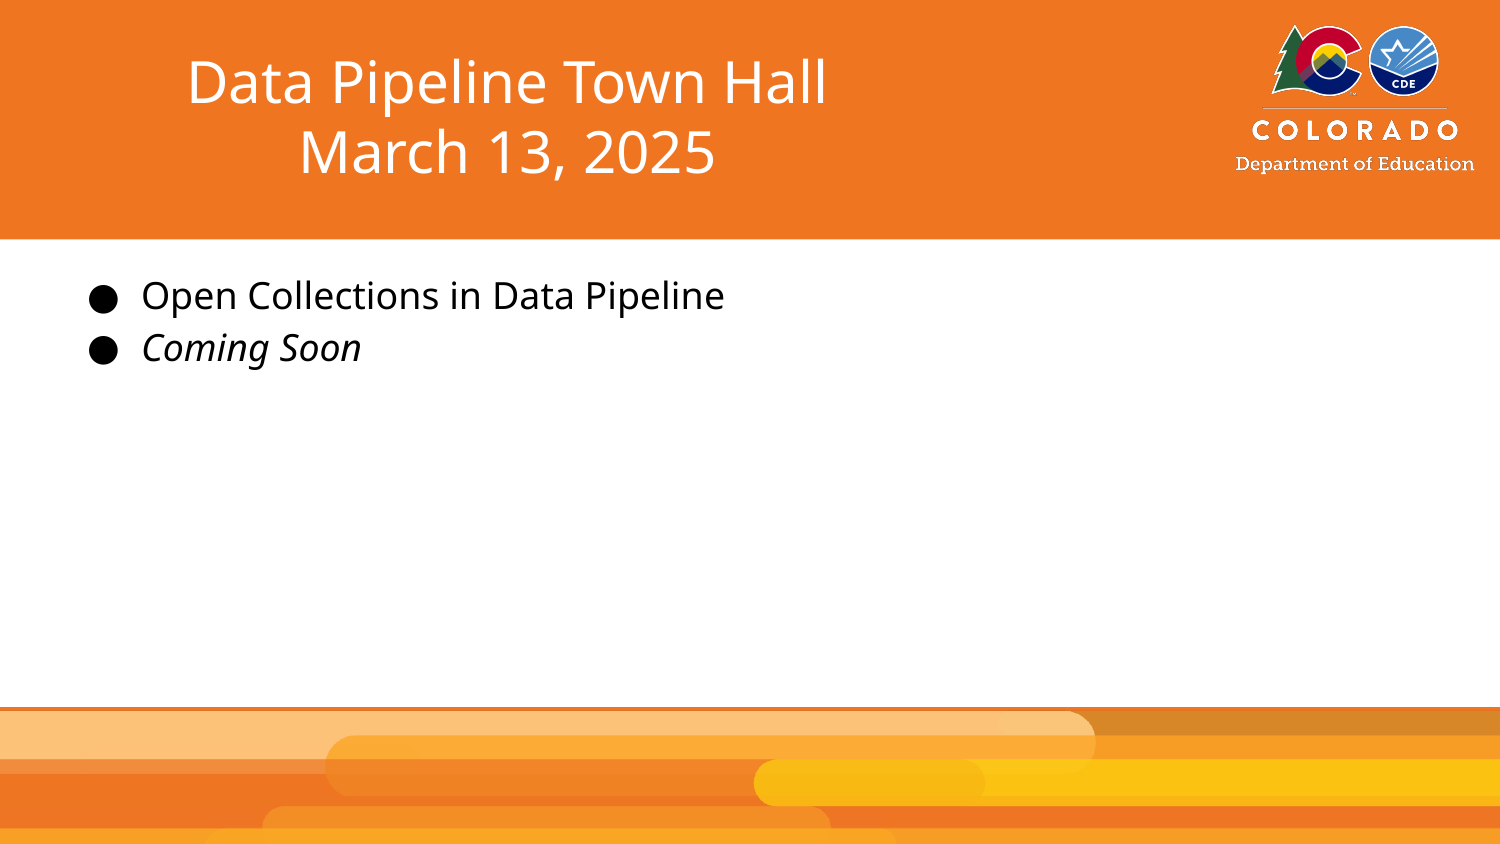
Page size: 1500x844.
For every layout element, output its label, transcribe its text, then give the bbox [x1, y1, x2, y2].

list Open Collections in Data Pipeline Coming Soon [51, 250, 1428, 687]
picture [1235, 23, 1475, 175]
title Data Pipeline Town Hall March 13, 2025 [33, 23, 982, 208]
picture [0, 708, 1500, 844]
